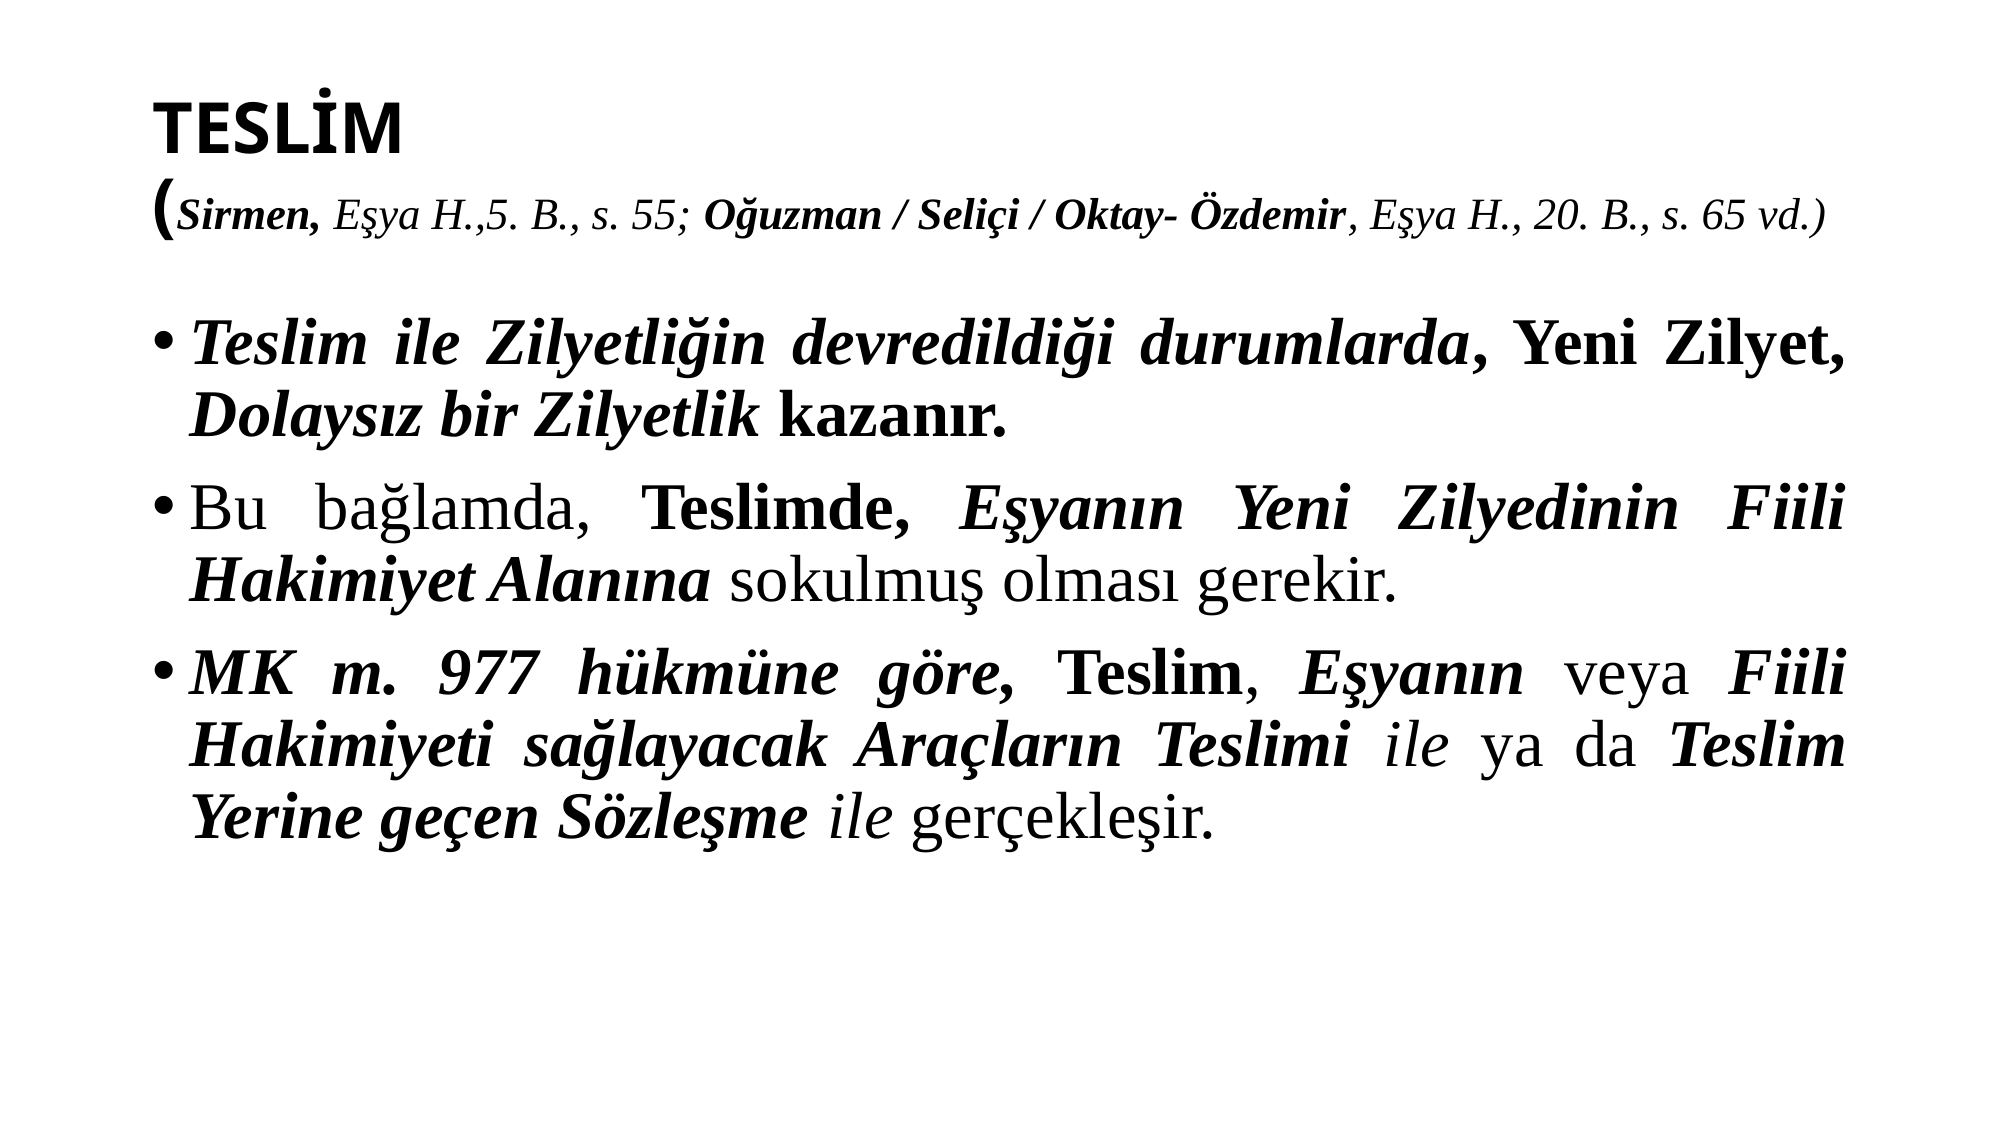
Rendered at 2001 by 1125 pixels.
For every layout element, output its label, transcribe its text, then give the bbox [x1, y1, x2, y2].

title TESLİM (Sirmen, Eşya H.,5. B., s. 55; Oğuzman / Seliçi / Oktay- Özdemir, Eşya H., 20. B., s. 65 vd.) [137, 59, 1863, 278]
list Teslim ile Zilyetliğin devredildiği durumlarda, Yeni Zilyet, Dolaysız bir Zilyetlik kazanır. Bu bağlamda, Teslimde, Eşyanın Yeni Zilyedinin Fiili Hakimiyet Alanına sokulmuş olması gerekir. MK m. 977 hükmüne göre, Teslim, Eşyanın veya Fiili Hakimiyeti sağlayacak Araçların Teslimi ile ya da Teslim Yerine geçen Sözleşme ile gerçekleşir. [137, 299, 1863, 1014]
